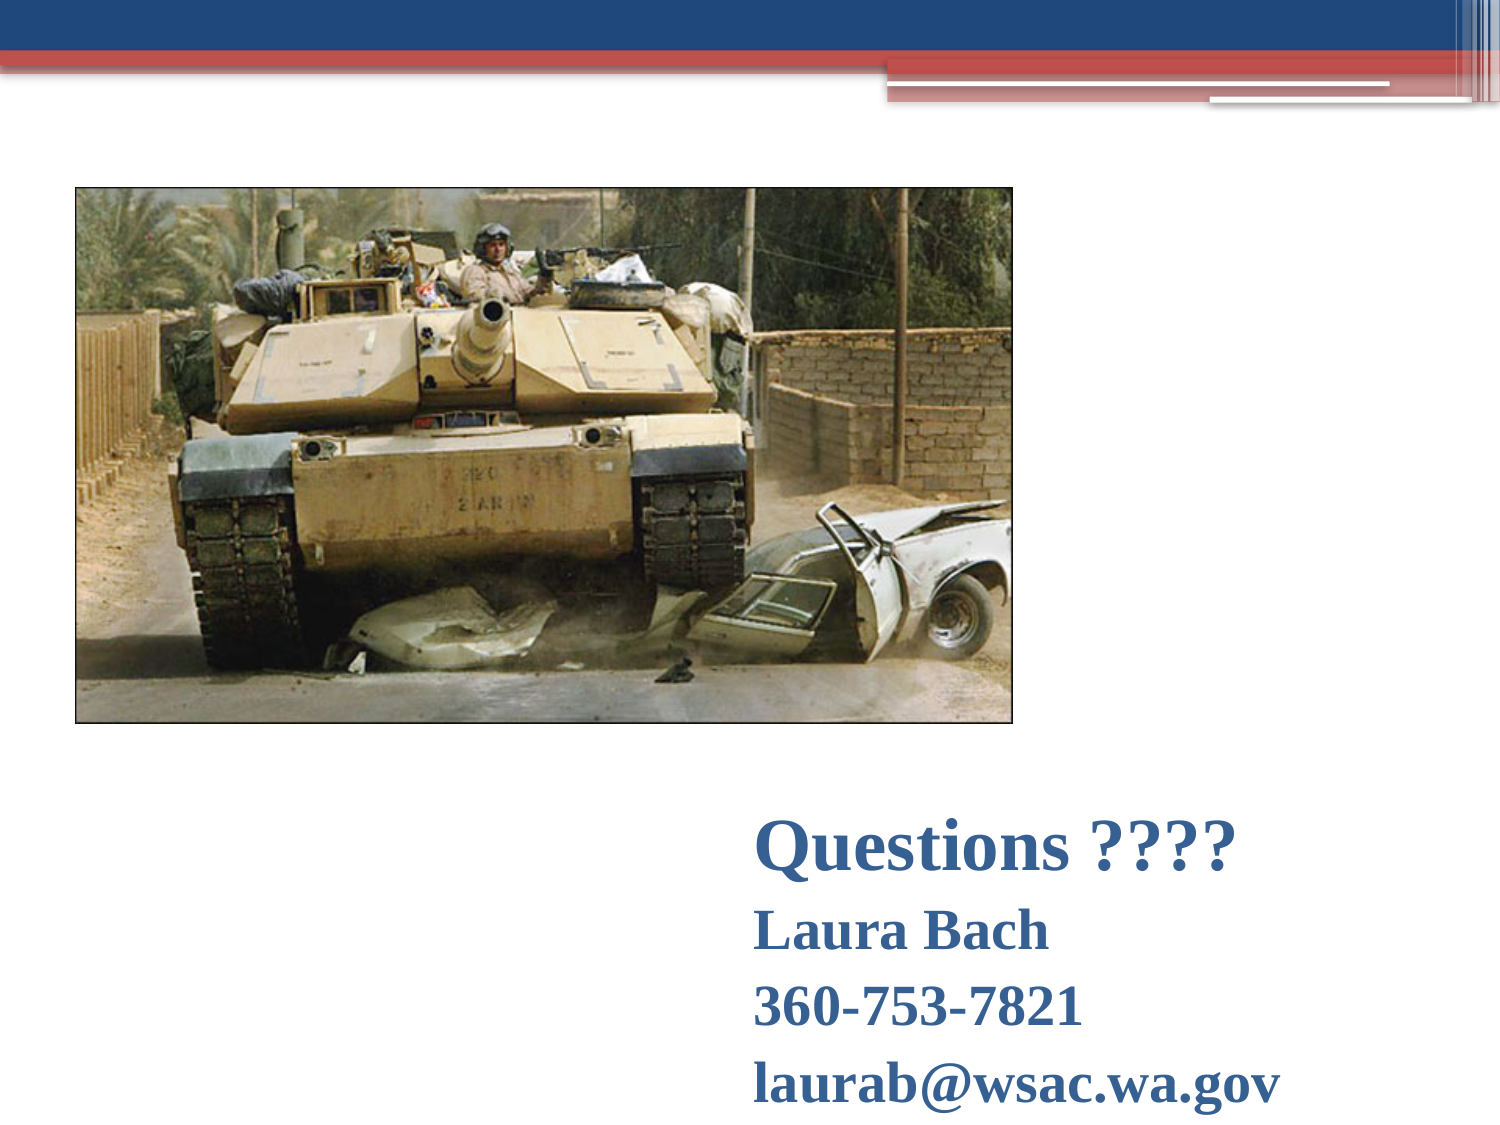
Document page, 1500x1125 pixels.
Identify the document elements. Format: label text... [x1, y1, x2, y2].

list Questions ???? Laura Bach 360-753-7821 laurab@wsac.wa.gov [737, 787, 1433, 1088]
picture [74, 187, 1013, 724]
